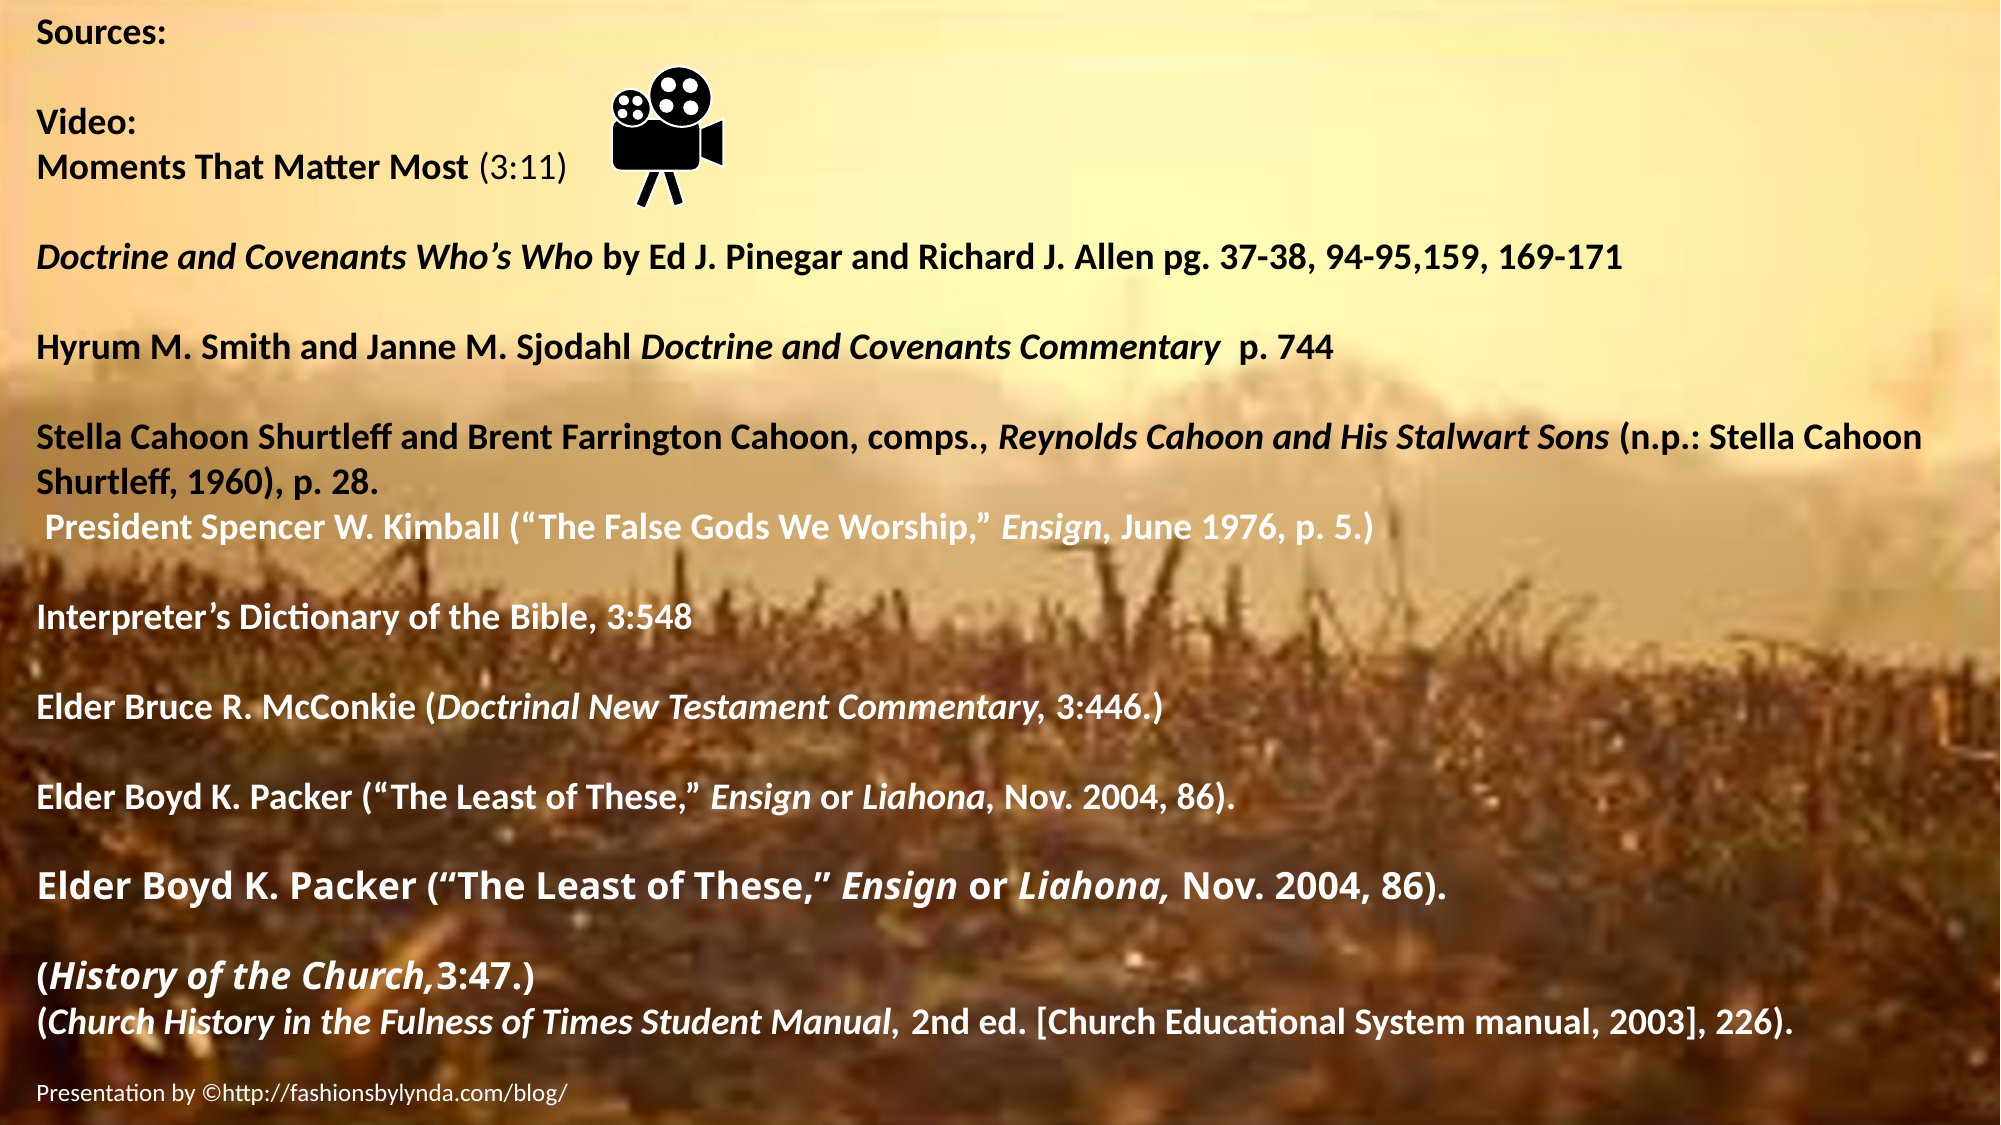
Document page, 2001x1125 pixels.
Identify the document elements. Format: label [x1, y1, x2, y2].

picture [0, 0, 2000, 1125]
text_box [611, 66, 724, 209]
